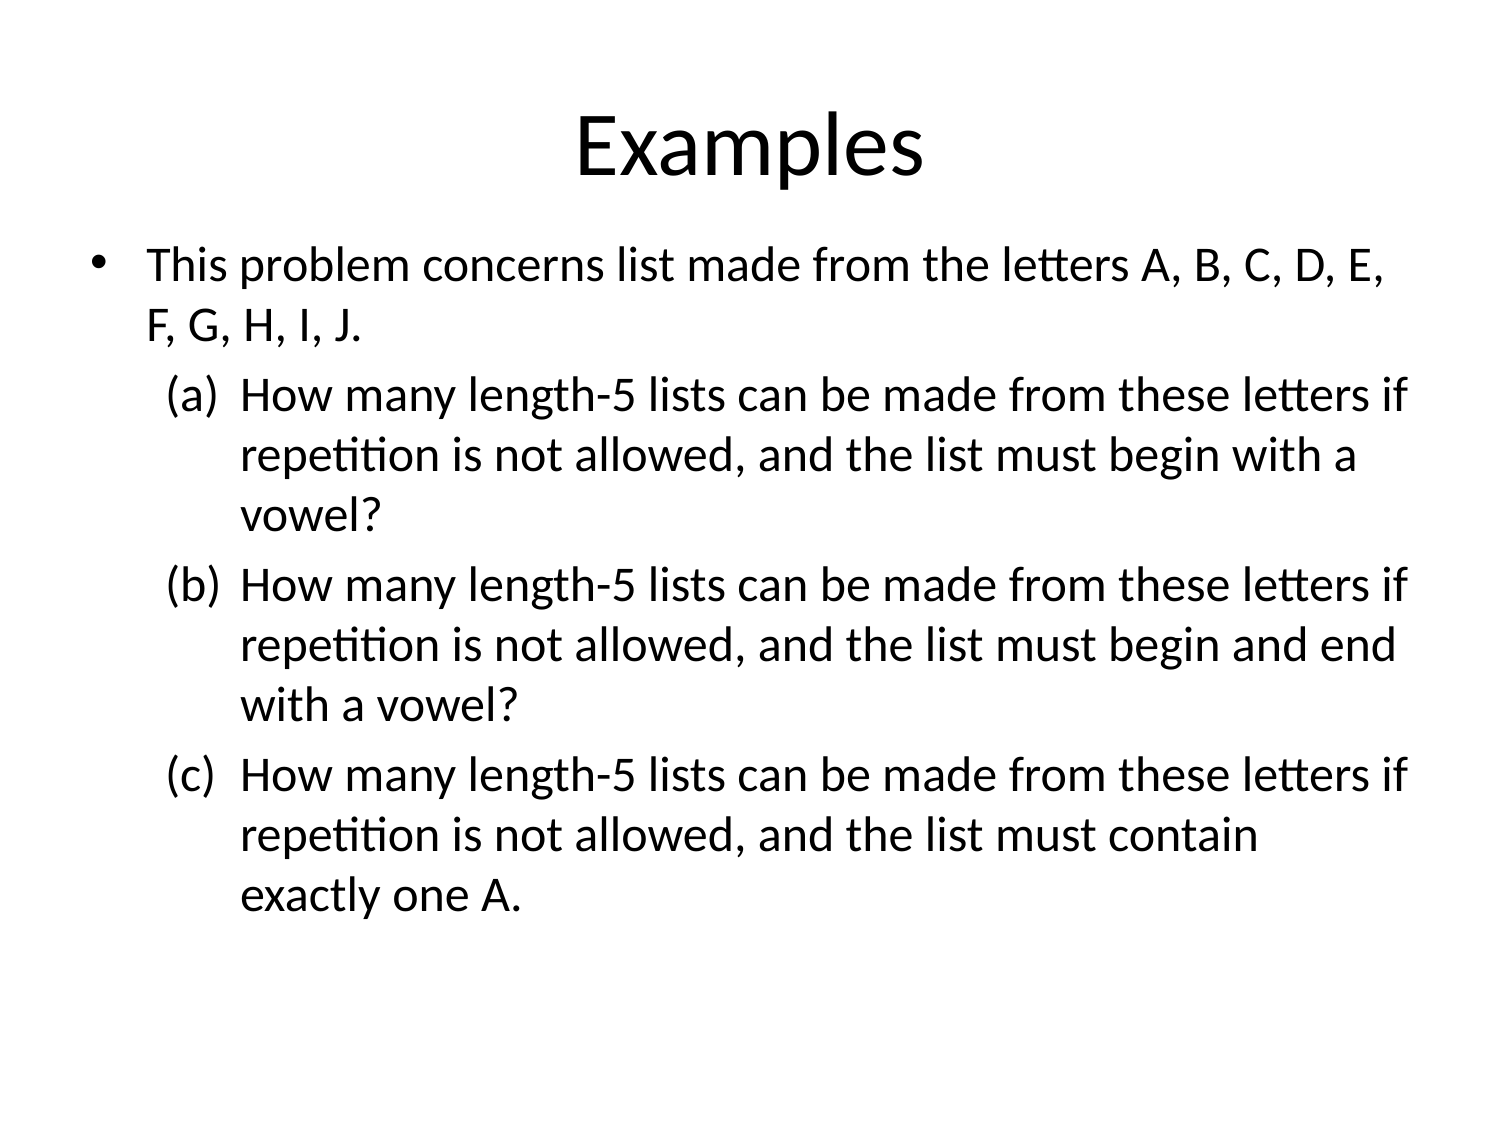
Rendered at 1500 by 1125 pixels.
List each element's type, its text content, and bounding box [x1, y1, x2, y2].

title Examples [75, 45, 1425, 223]
list This problem concerns list made from the letters A, B, C, D, E, F, G, H, I, J. How many length-5 lists can be made from these letters if repetition is not allowed, and the list must begin with a vowel? How many length-5 lists can be made from these letters if repetition is not allowed, and the list must begin and end with a vowel? How many length-5 lists can be made from these letters if repetition is not allowed, and the list must contain exactly one A. [75, 223, 1425, 1087]
